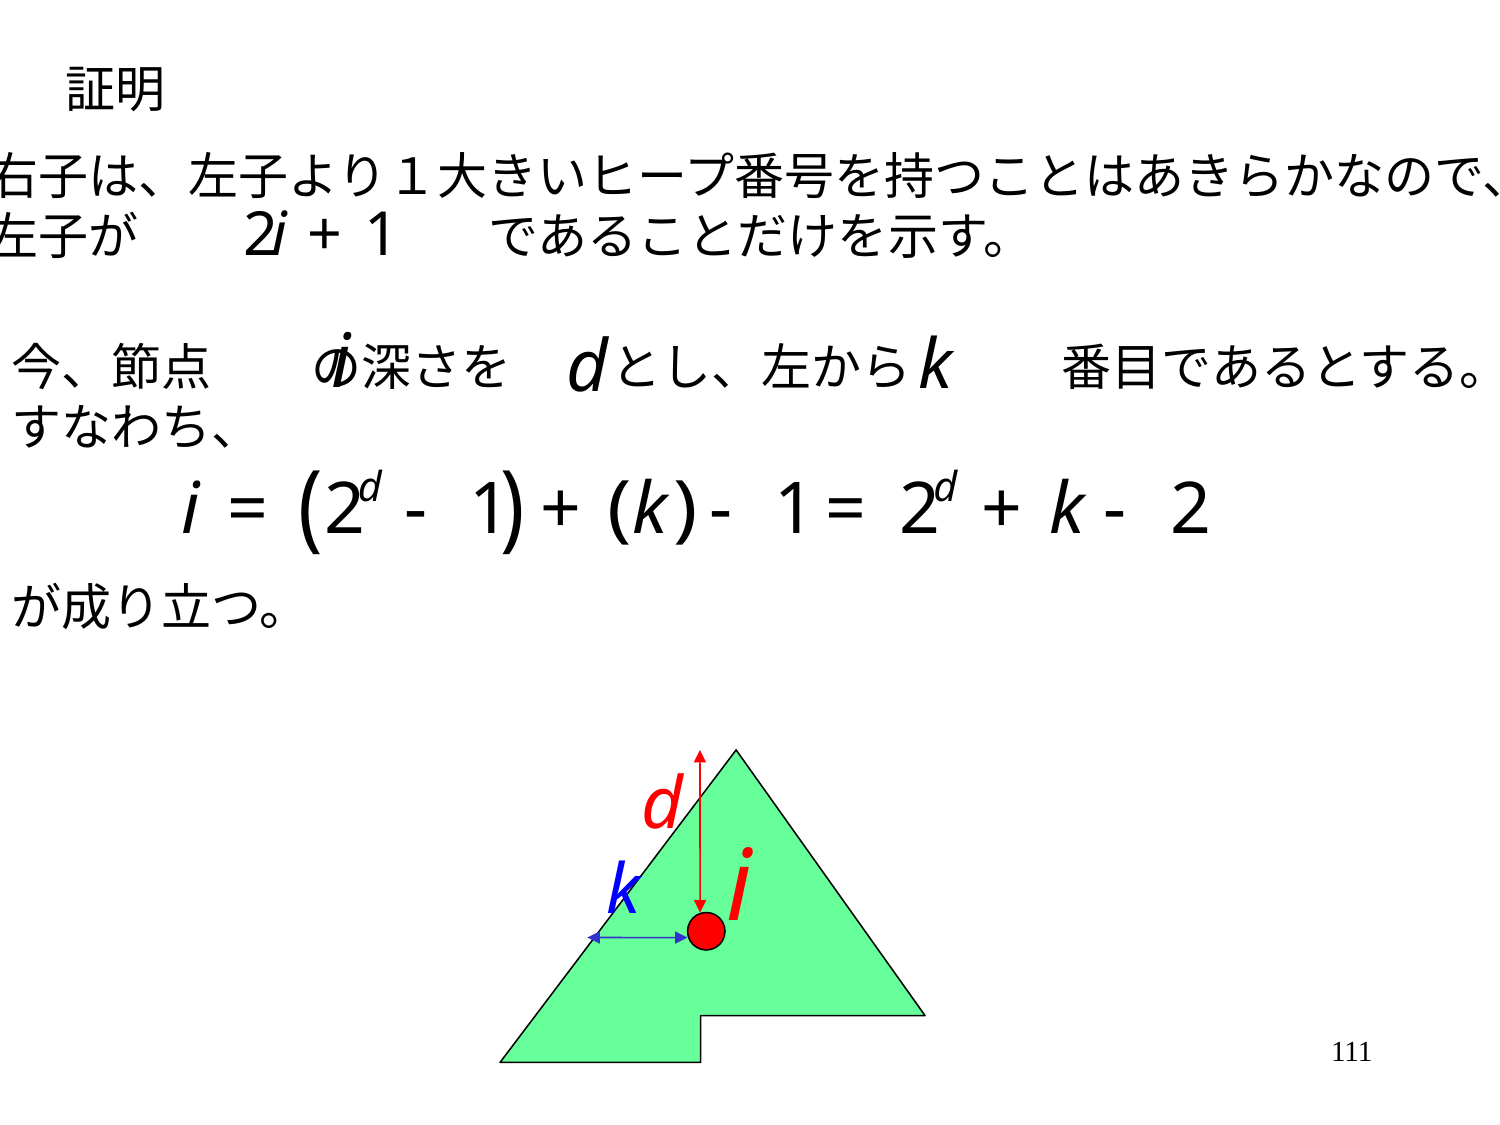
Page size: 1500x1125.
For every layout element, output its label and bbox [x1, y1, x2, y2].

slide_number [1074, 1024, 1388, 1101]
text_box [0, 137, 1500, 273]
text_box [0, 324, 1500, 644]
text_box [500, 749, 926, 1063]
text_box [50, 49, 180, 125]
